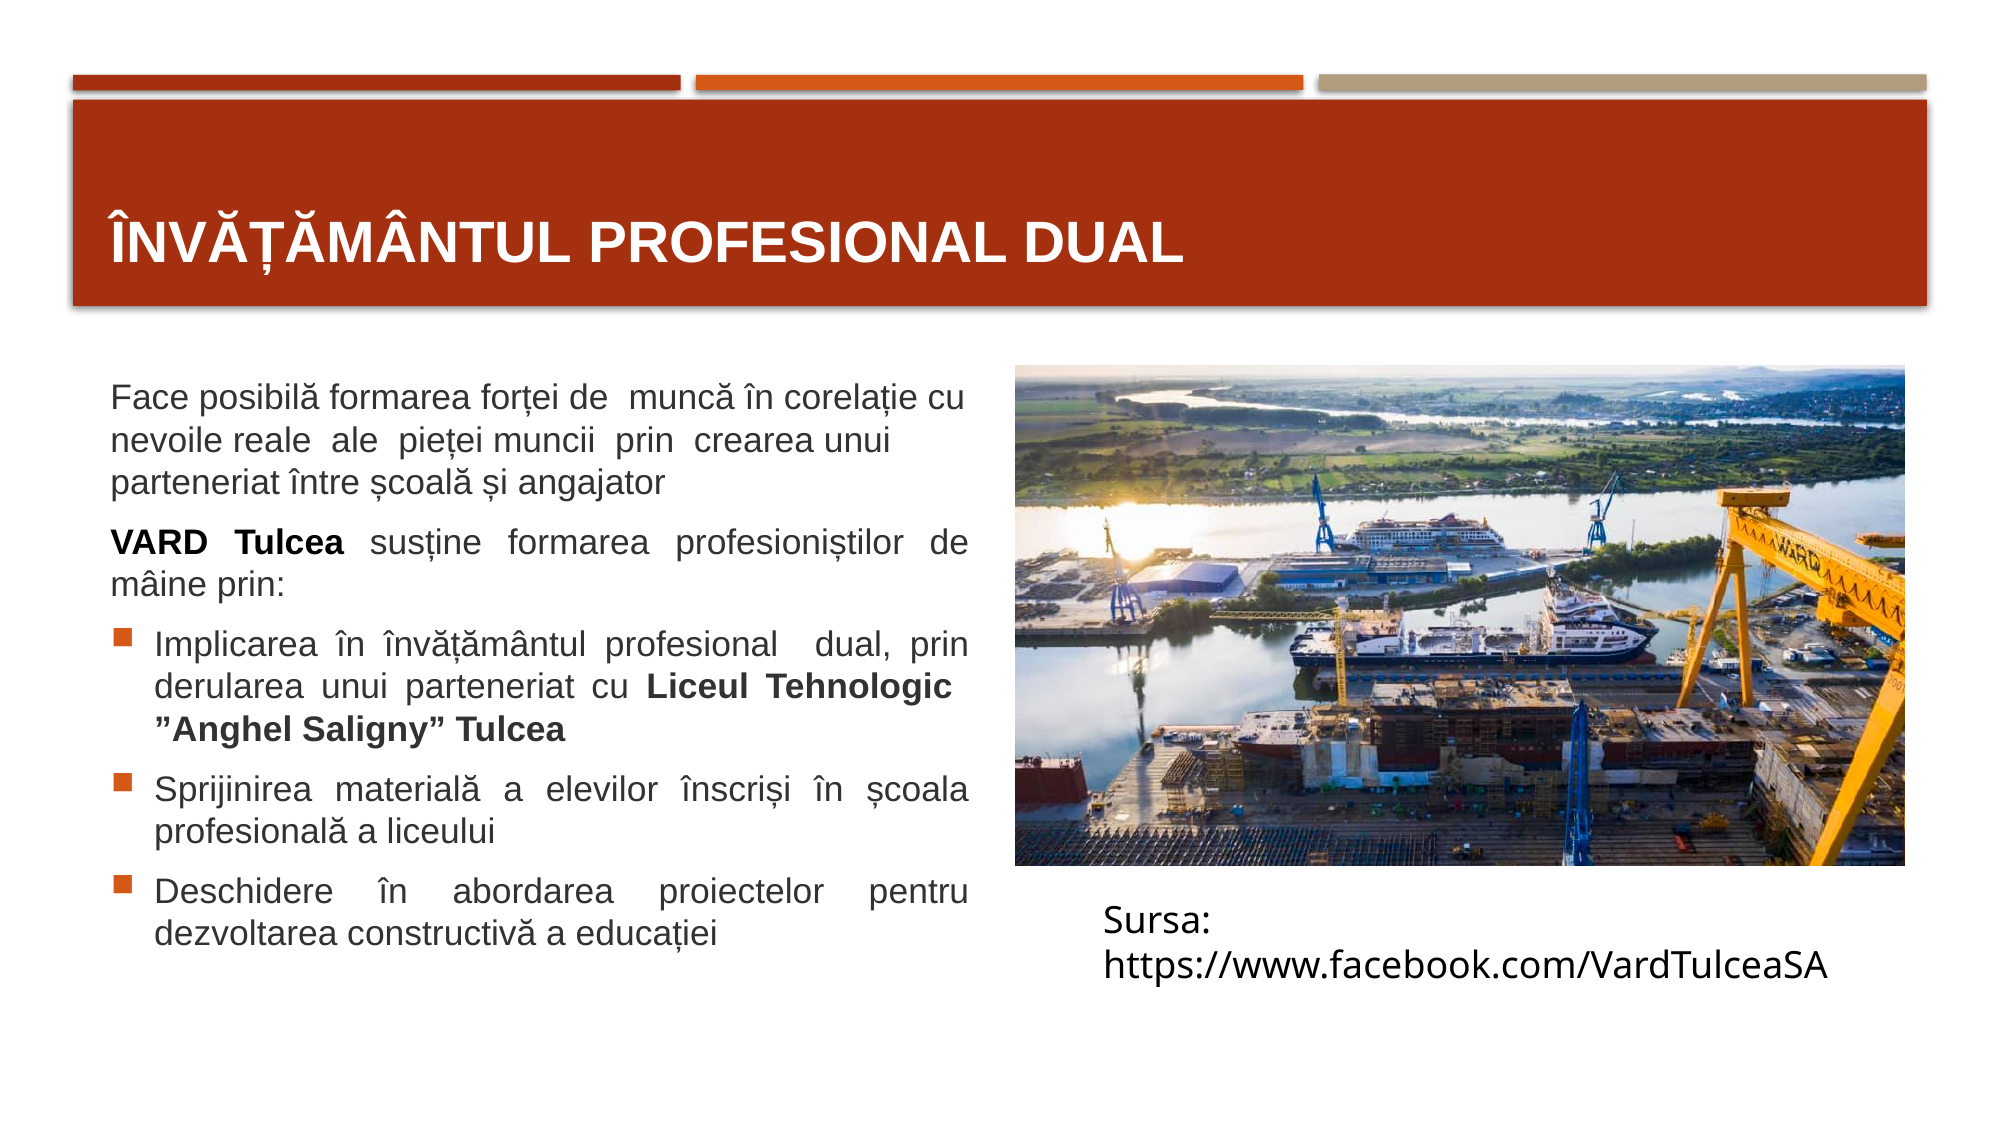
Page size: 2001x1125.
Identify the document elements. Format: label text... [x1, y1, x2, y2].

text_box Sursa: https://www.facebook.com/VardTulceaSA [1088, 888, 1891, 994]
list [1014, 364, 1906, 867]
list Face posibilă formarea forței de muncă în corelație cu nevoile reale ale pieței muncii prin crearea unui parteneriat între școală și angajator VARD Tulcea susține formarea profesioniștilor de mâine prin: Implicarea în învățământul profesional dual, prin derularea unui parteneriat cu Liceul Tehnologic ”Anghel Saligny” Tulcea Sprijinirea materială a elevilor înscriși în școala profesională a liceului Deschidere în abordarea proiectelor pentru dezvoltarea constructivă a educației [95, 365, 985, 962]
title ÎNVĂȚĂMÂNTUL PROFESIONAL DUAL [95, 119, 1905, 282]
